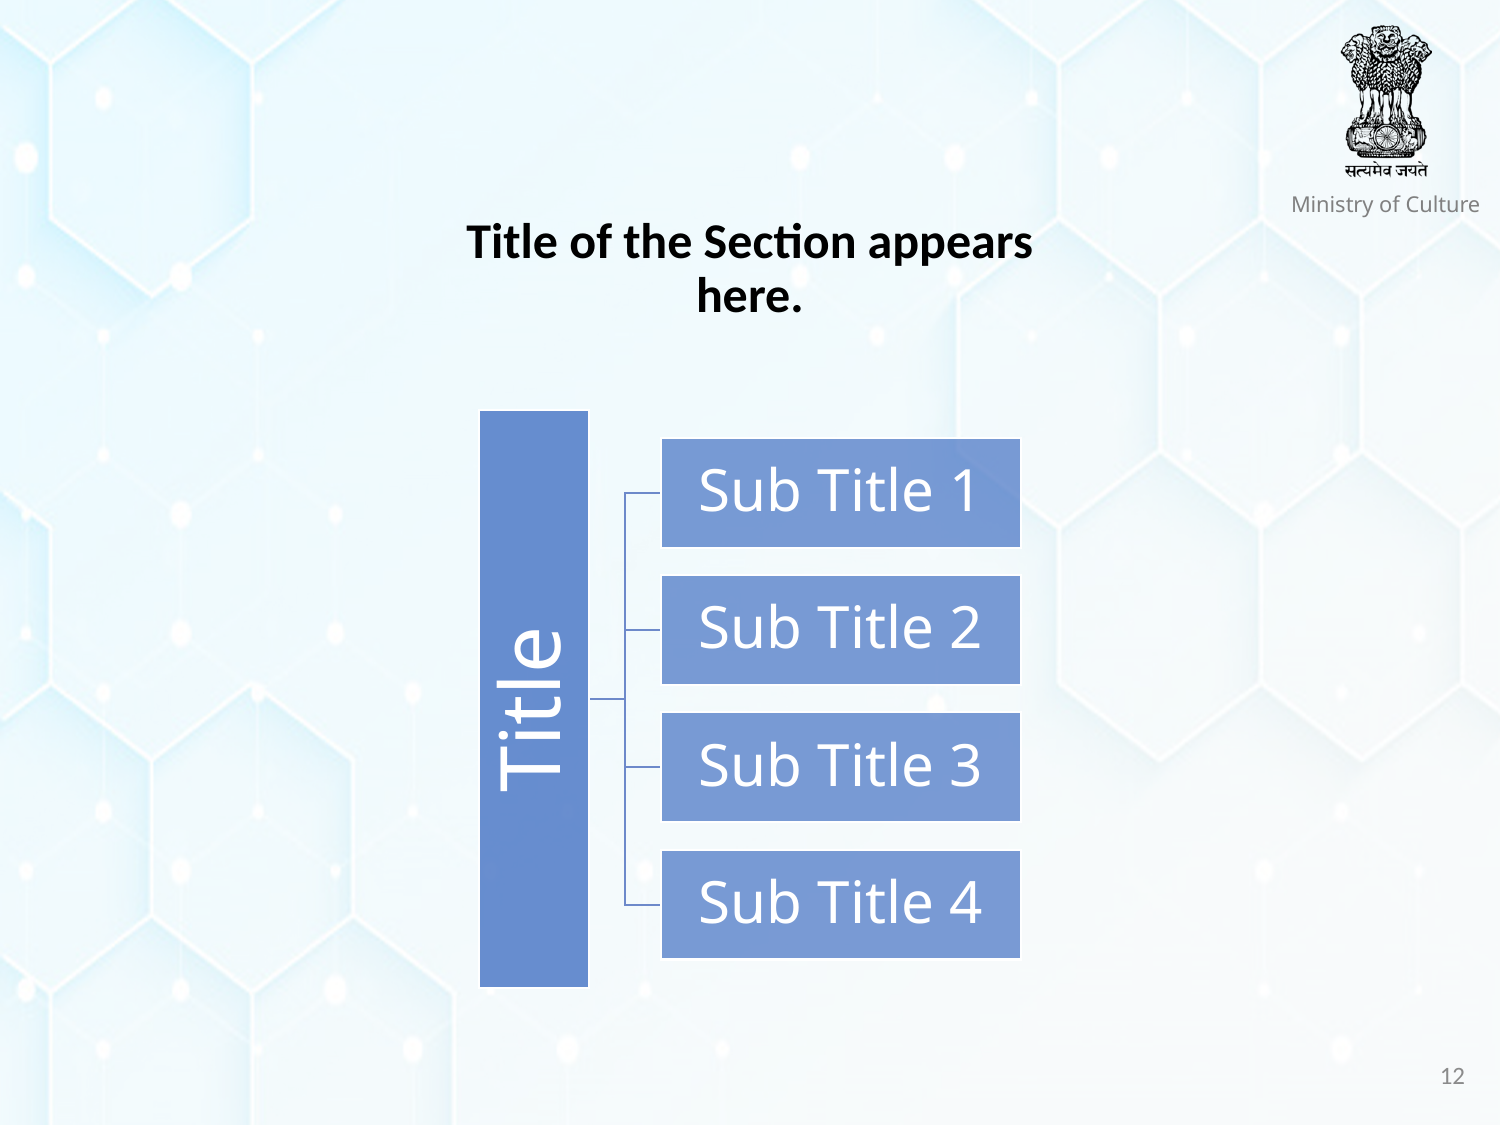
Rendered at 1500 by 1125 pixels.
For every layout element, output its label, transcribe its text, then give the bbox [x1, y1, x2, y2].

slide_number 12 [1142, 1044, 1481, 1105]
list Title of the Section appears here. [395, 207, 1105, 327]
picture [1339, 23, 1432, 179]
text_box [322, 409, 1178, 988]
